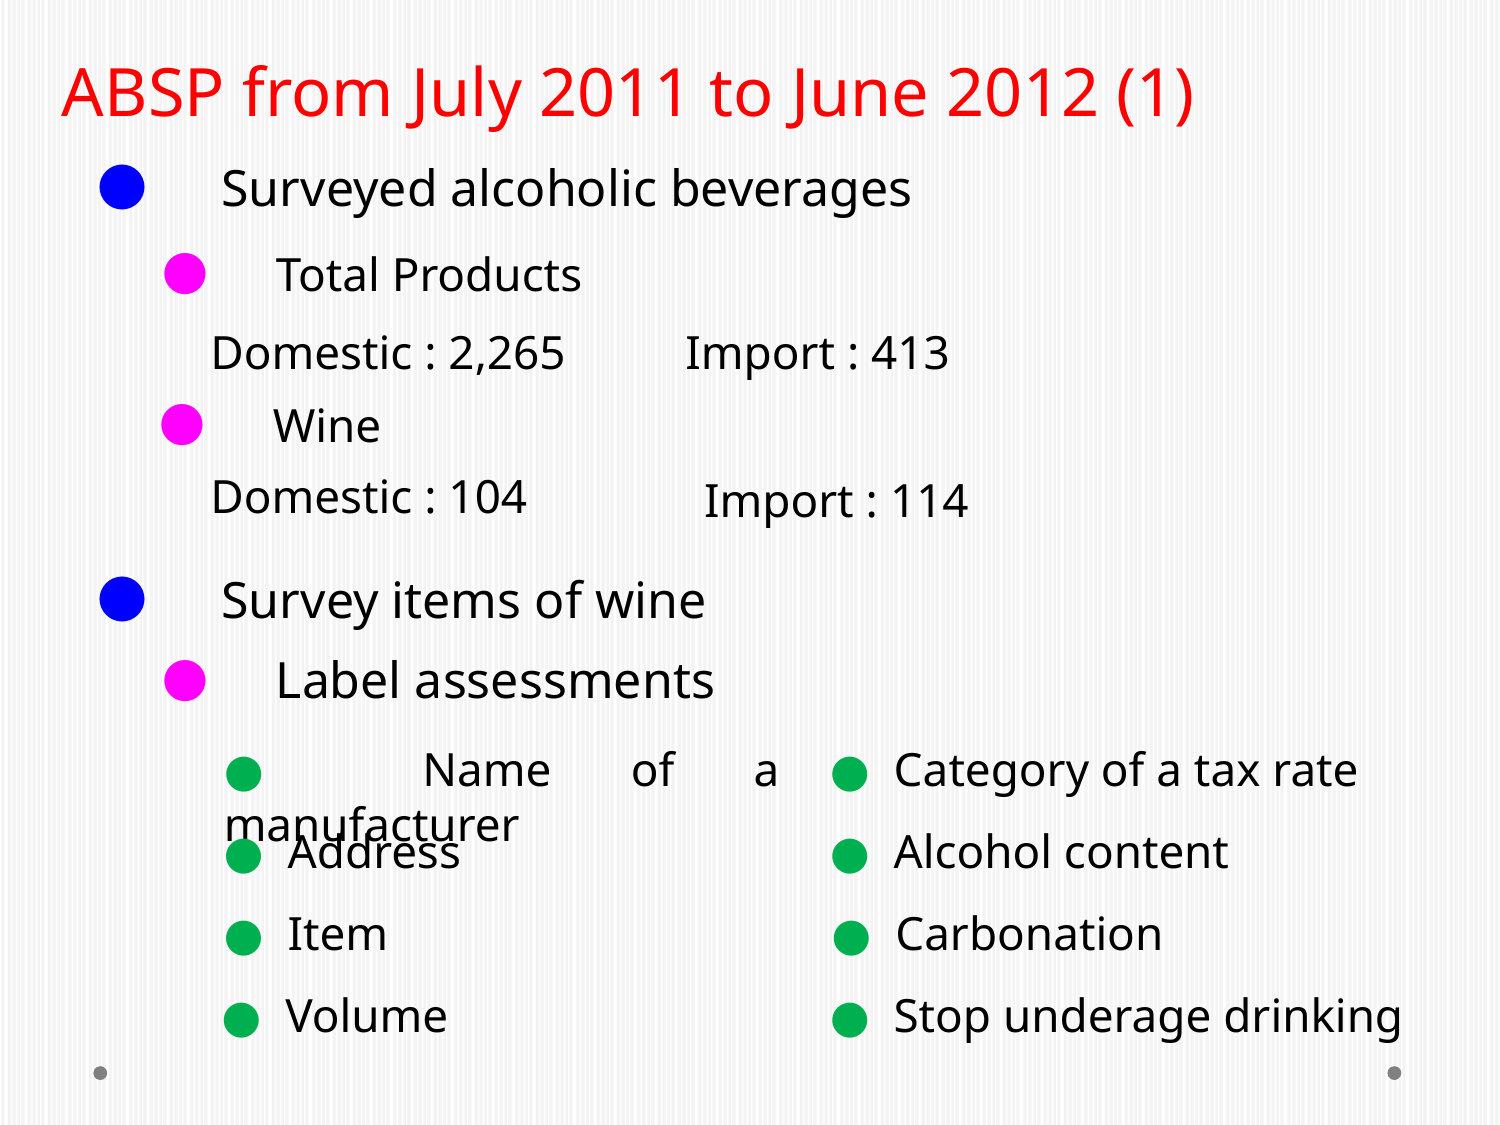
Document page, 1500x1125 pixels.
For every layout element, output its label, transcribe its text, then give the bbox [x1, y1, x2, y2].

text_box ● Name of a manufacturer [208, 732, 795, 815]
text_box ● Carbonation [816, 897, 1488, 967]
text_box ● Total Products [147, 238, 1453, 308]
text_box ● Wine [144, 389, 1450, 460]
text_box ● Alcohol content [815, 815, 1500, 885]
text_box ABSP from July 2011 to June 2012 (1) [47, 42, 1500, 138]
text_box ● Item [208, 897, 816, 967]
text_box Domestic : 2,265 Import : 413 [147, 316, 1453, 386]
text_box ● Volume [206, 979, 878, 1049]
text_box ● Label assessments [147, 641, 1453, 717]
text_box Domestic : 104 [147, 460, 632, 530]
text_box ● Category of a tax rate [815, 733, 1429, 803]
text_box ● Stop underage drinking [878, 979, 1500, 1049]
text_box ● Address [208, 815, 815, 885]
text_box ● Survey items of wine [82, 561, 1483, 636]
text_box ● Surveyed alcoholic beverages [82, 148, 1483, 224]
text_box Import : 114 [689, 464, 984, 535]
